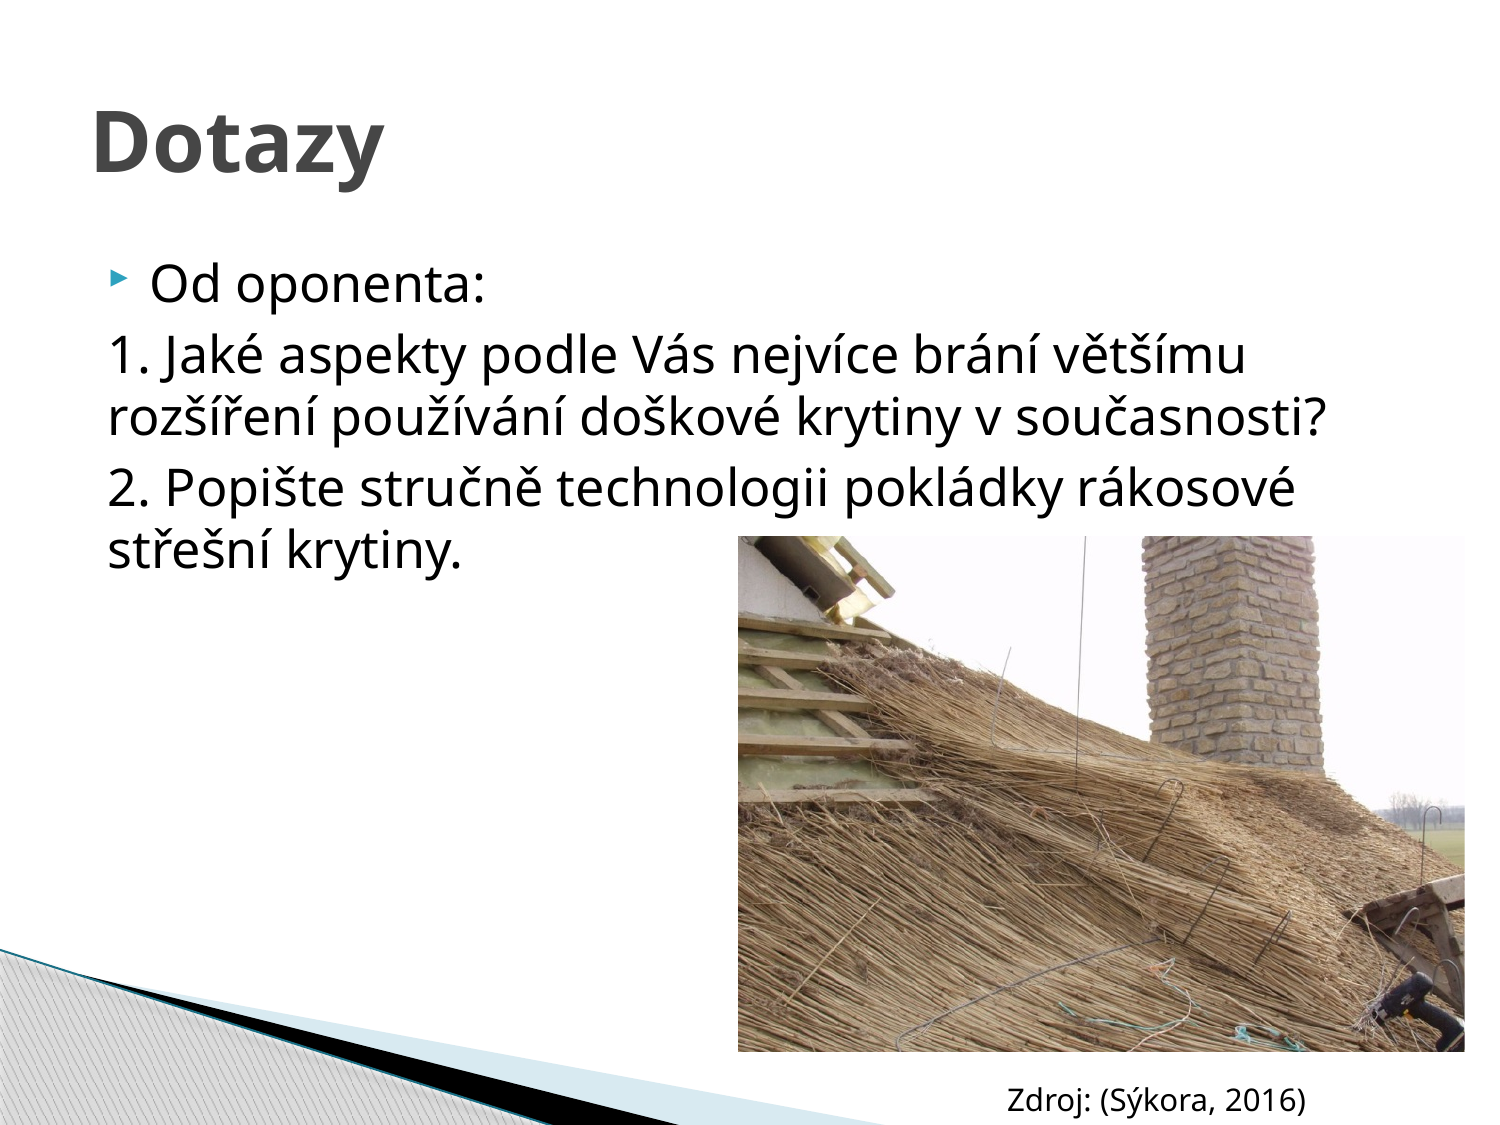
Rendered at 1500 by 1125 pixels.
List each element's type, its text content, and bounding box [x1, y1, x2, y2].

picture [737, 536, 1465, 1053]
list Od oponenta: 1. Jaké aspekty podle Vás nejvíce brání většímu rozšíření používání doškové krytiny v současnosti? 2. Popište stručně technologii pokládky rákosové střešní krytiny. [75, 243, 1425, 986]
text_box Zdroj: (Sýkora, 2016) [974, 1054, 1500, 1125]
title Dotazy [75, 45, 1425, 233]
